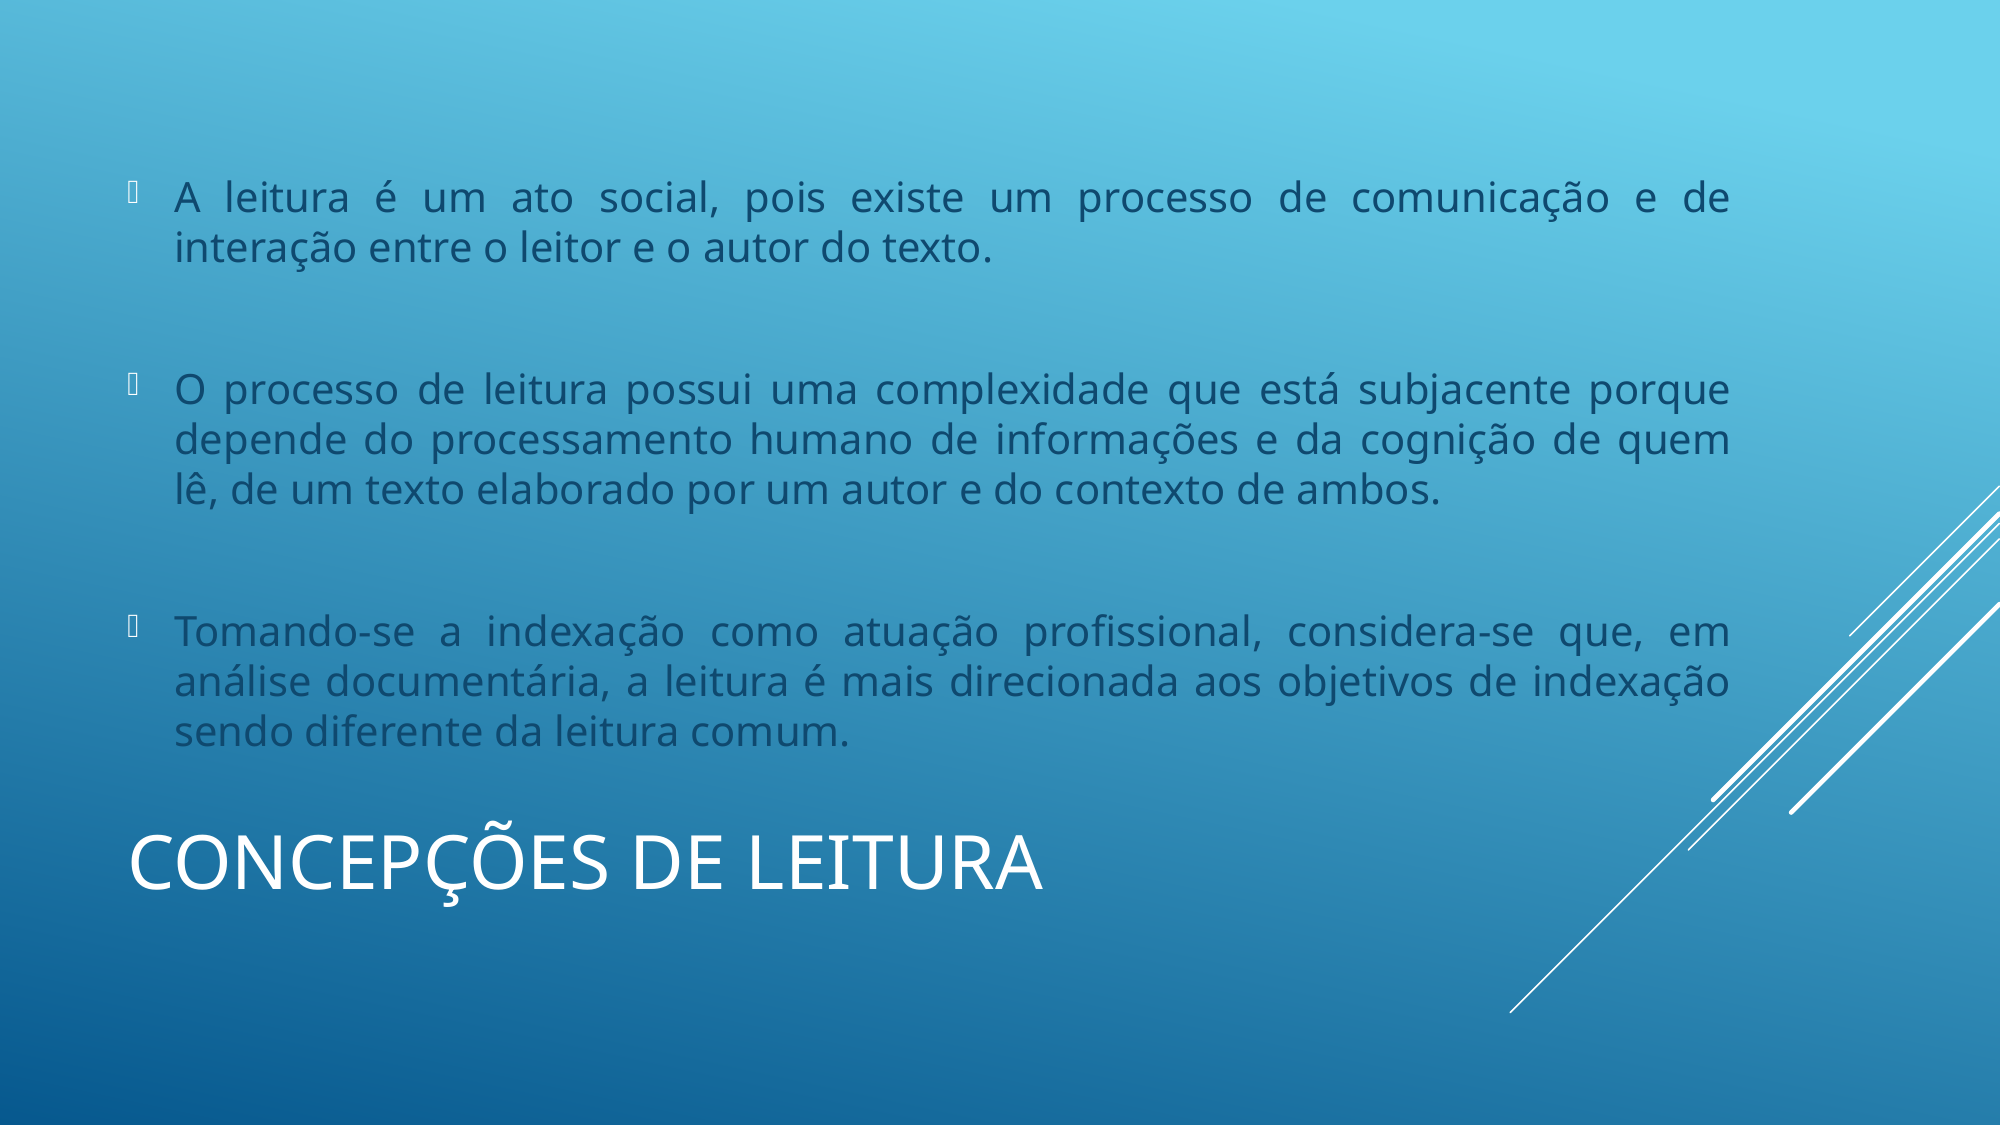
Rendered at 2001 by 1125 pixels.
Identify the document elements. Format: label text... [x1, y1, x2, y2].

title Concepções de leitura [112, 814, 1513, 984]
list A leitura é um ato social, pois existe um processo de comunicação e de interação entre o leitor e o autor do texto. O processo de leitura possui uma complexidade que está subjacente porque depende do processamento humano de informações e da cognição de quem lê, de um texto elaborado por um autor e do contexto de ambos. Tomando-se a indexação como atuação profissional, considera-se que, em análise documentária, a leitura é mais direcionada aos objetivos de indexação sendo diferente da leitura comum. [112, 112, 1748, 814]
